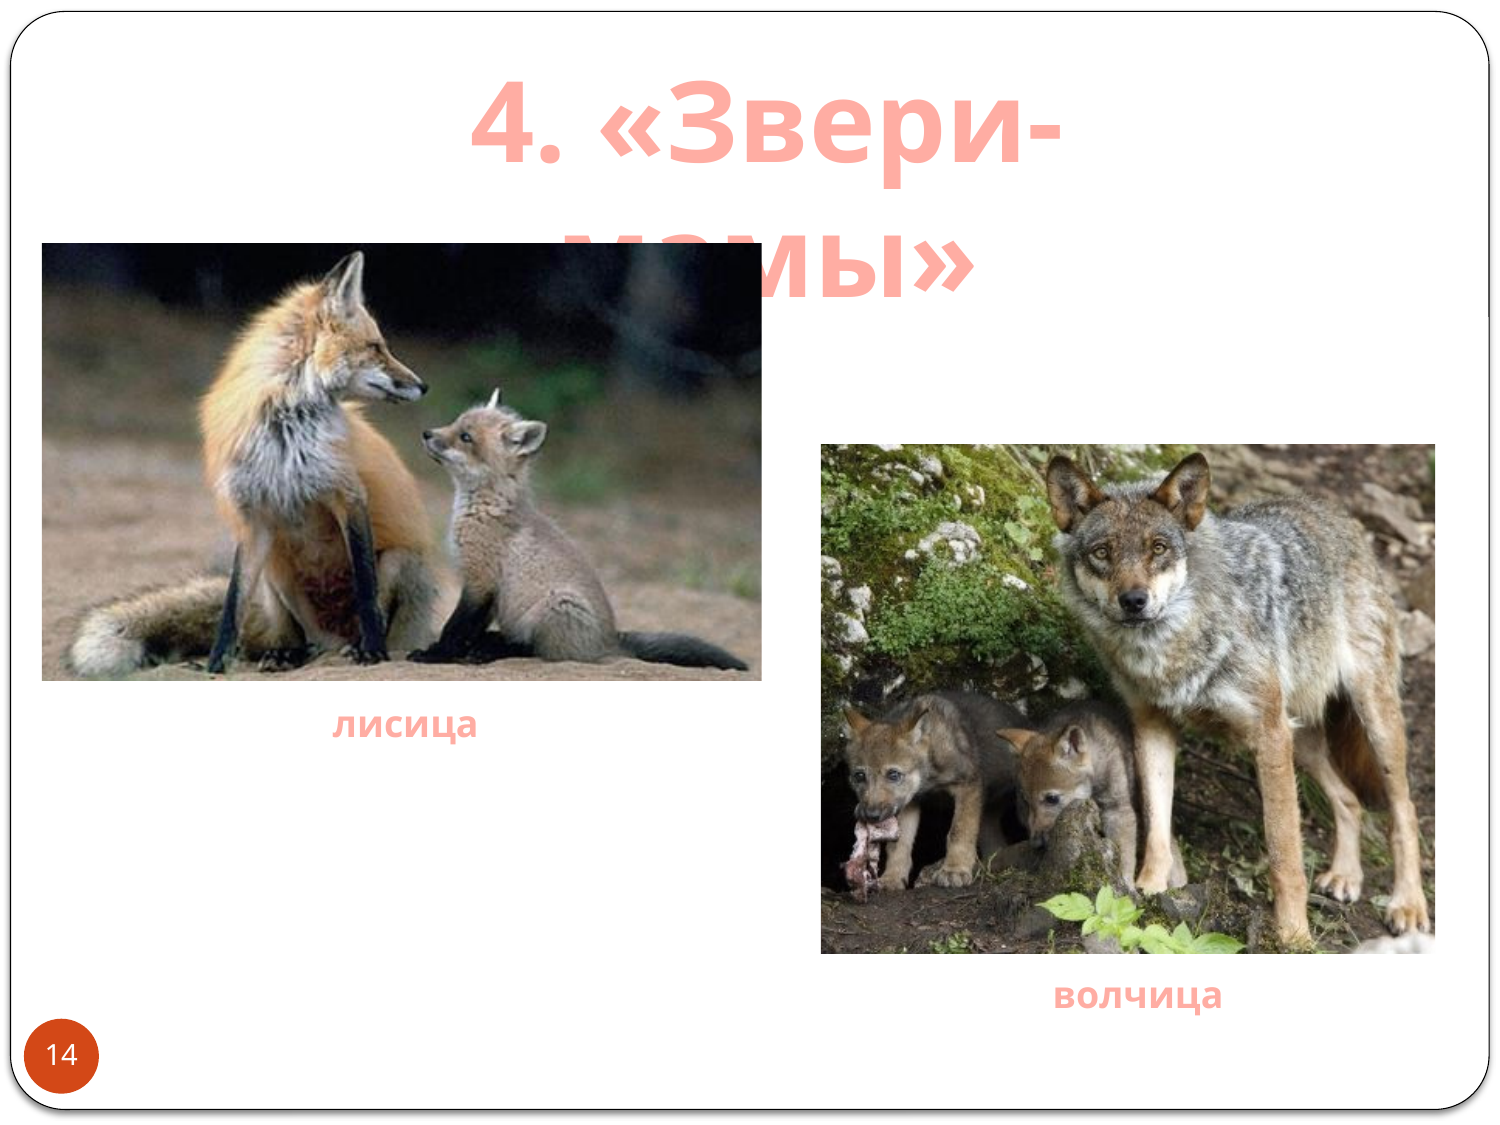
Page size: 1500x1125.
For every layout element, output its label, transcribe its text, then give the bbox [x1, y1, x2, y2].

text_box 4. «Звери-мамы» [253, 42, 1282, 328]
picture [41, 243, 762, 681]
slide_number 14 [23, 1018, 99, 1094]
text_box волчица [1038, 965, 1239, 1024]
text_box лисица [318, 692, 494, 753]
picture [820, 444, 1436, 954]
